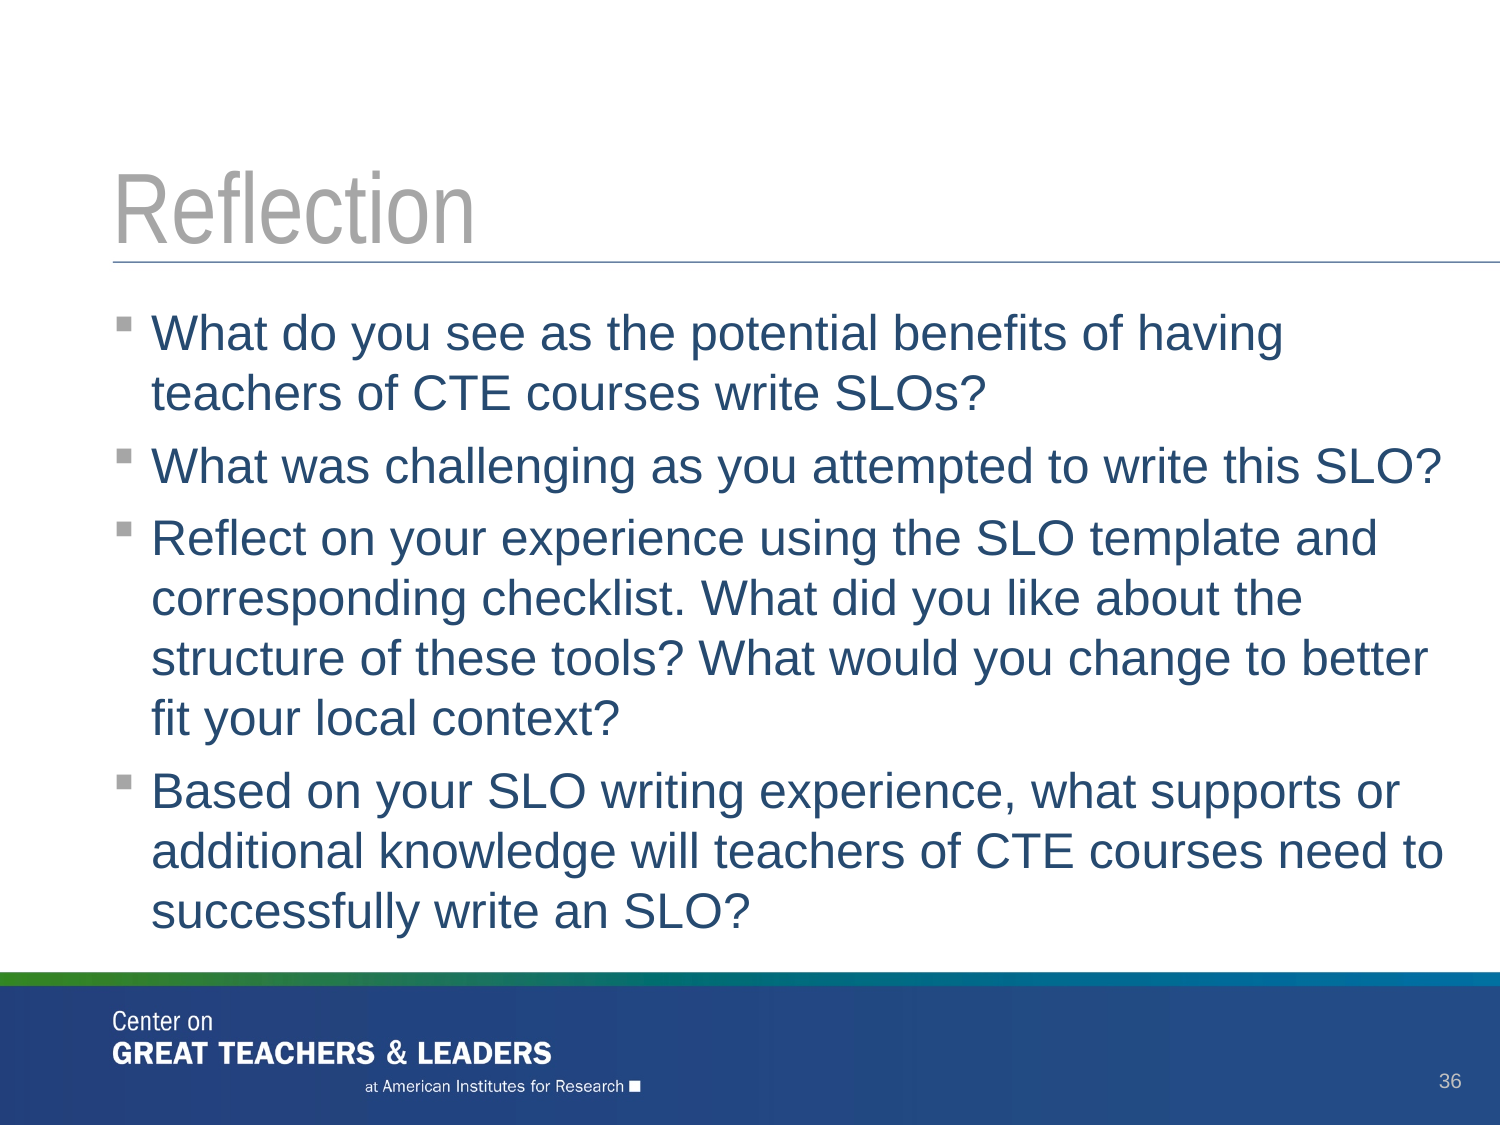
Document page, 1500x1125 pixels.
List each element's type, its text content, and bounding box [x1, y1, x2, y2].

slide_number 36 [1436, 1067, 1462, 1093]
title Reflection [112, 19, 1463, 265]
picture [0, 0, 1500, 1125]
list What do you see as the potential benefits of having teachers of CTE courses write SLOs? What was challenging as you attempted to write this SLO? Reflect on your experience using the SLO template and corresponding checklist. What did you like about the structure of these tools? What would you change to better fit your local context? Based on your SLO writing experience, what supports or additional knowledge will teachers of CTE courses need to successfully write an SLO? [112, 300, 1463, 970]
